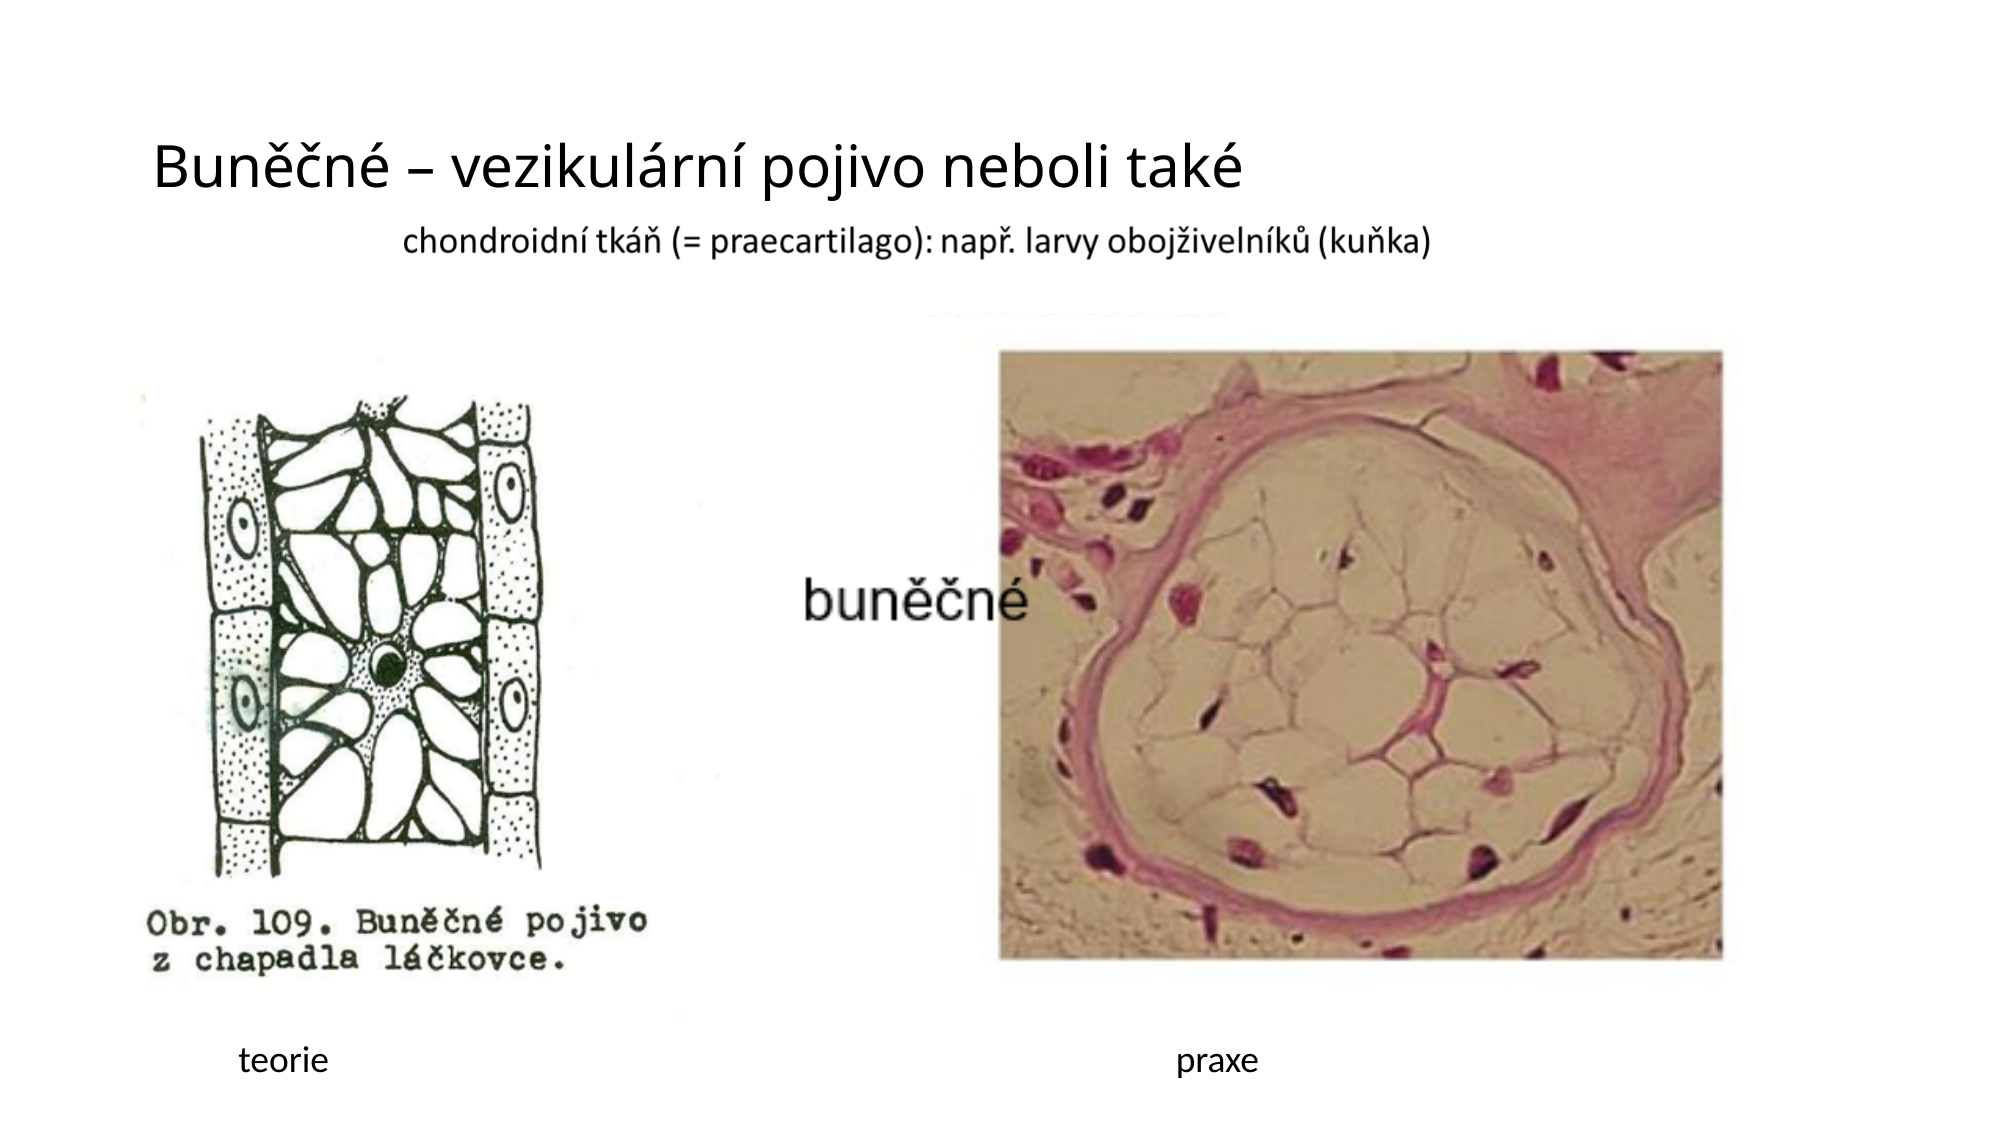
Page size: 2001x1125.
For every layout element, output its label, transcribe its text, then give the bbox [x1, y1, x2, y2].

picture [379, 204, 1559, 286]
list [89, 334, 719, 1028]
text_box praxe [1161, 1027, 1275, 1088]
text_box teorie [223, 1028, 345, 1088]
title Buněčné – vezikulární pojivo neboli také [137, 59, 1863, 278]
picture [772, 313, 1769, 991]
